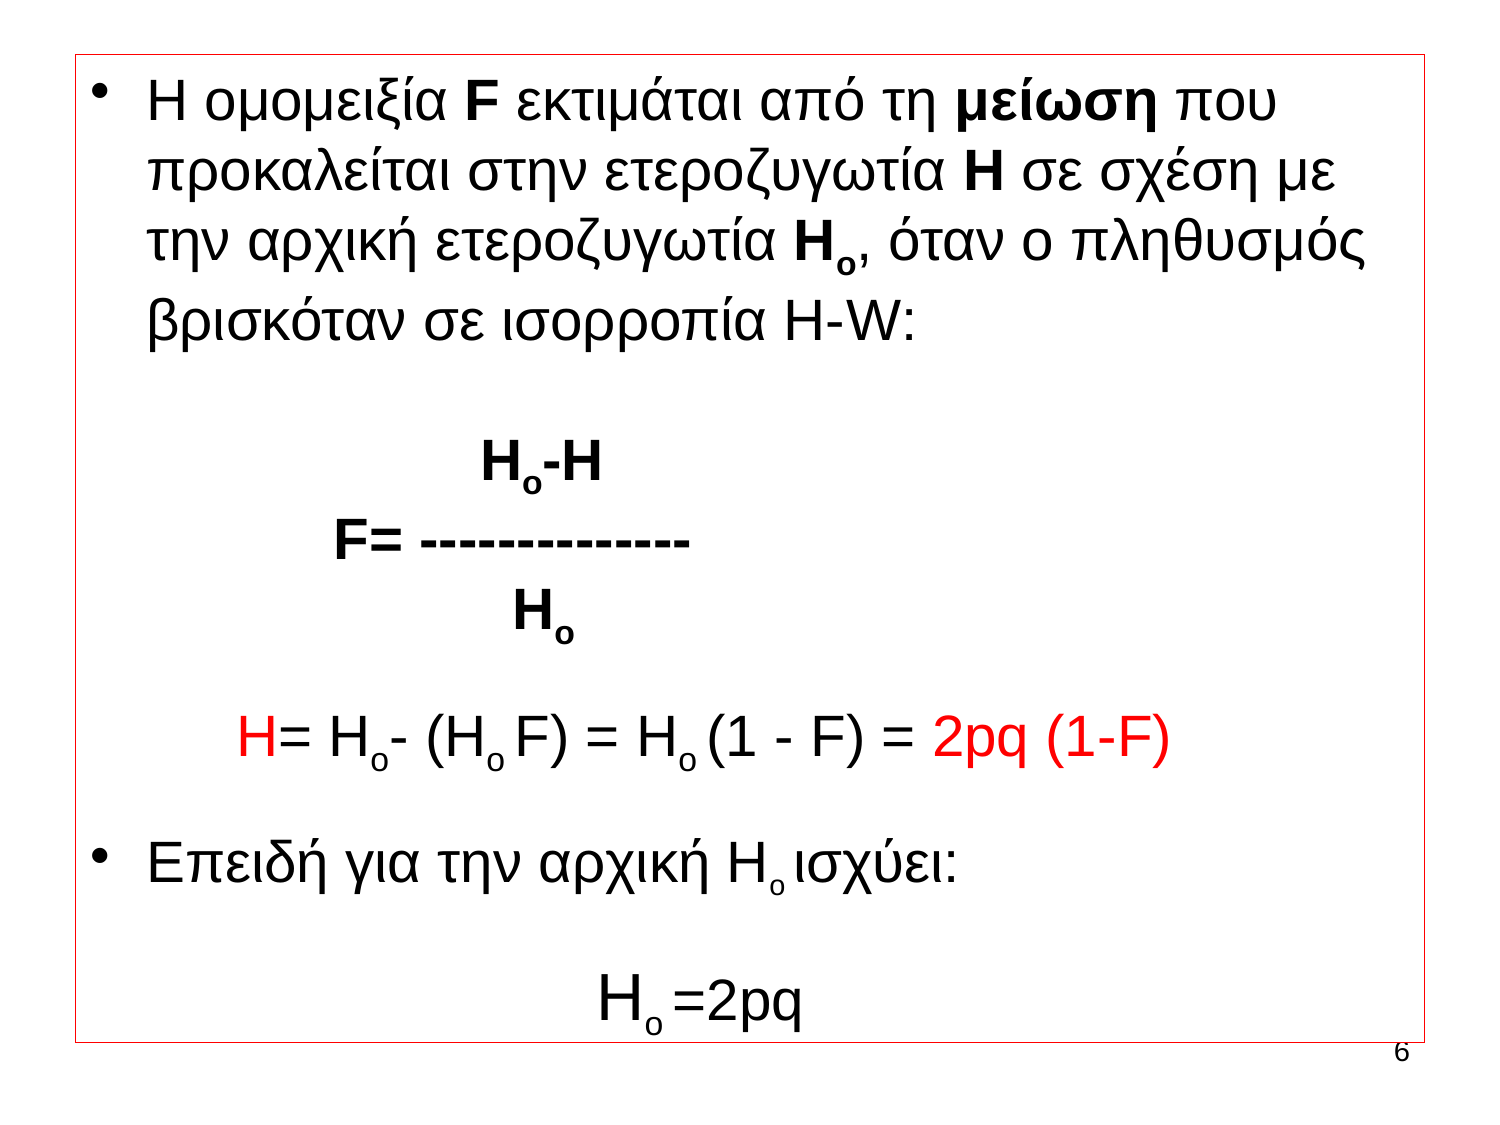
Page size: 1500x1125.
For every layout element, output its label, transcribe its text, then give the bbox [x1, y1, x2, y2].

slide_number 6 [1074, 1043, 1425, 1103]
list Η ομομειξία F εκτιμάται από τη μείωση που προκαλείται στην ετεροζυγωτία Η σε σχέση με την αρχική ετεροζυγωτία Ηο, όταν ο πληθυσμός βρισκόταν σε ισορροπία Η-W: Ho-H F= -------------- Ho H= Ho- (Ho F) = Ho (1 - F) = 2pq (1-F) Επειδή για την αρχική Ηο ισχύει: Ηο =2pq [75, 54, 1425, 1043]
